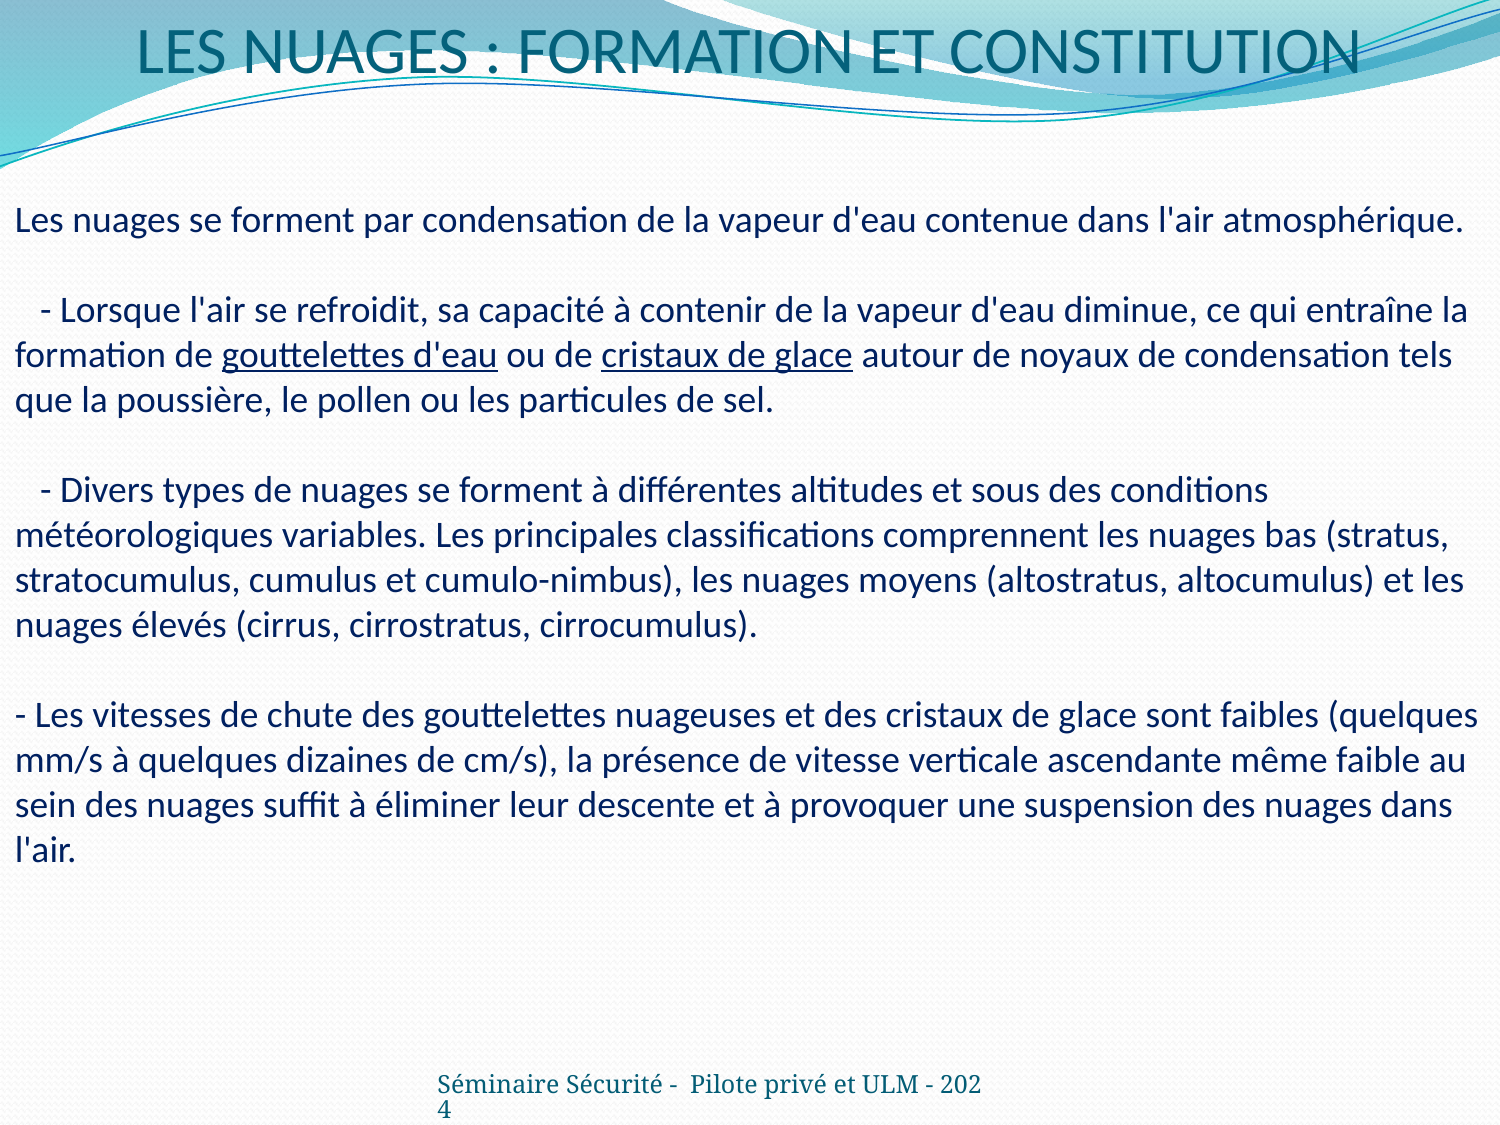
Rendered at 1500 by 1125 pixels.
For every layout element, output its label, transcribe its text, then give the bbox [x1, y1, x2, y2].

footer Séminaire Sécurité - Pilote privé et ULM - 2024 [437, 1042, 988, 1103]
text_box LES NUAGES : FORMATION ET CONSTITUTION [0, 0, 1500, 96]
text_box Les nuages se forment par condensation de la vapeur d'eau contenue dans l'air atmosphérique. - Lorsque l'air se refroidit, sa capacité à contenir de la vapeur d'eau diminue, ce qui entraîne la formation de gouttelettes d'eau ou de cristaux de glace autour de noyaux de condensation tels que la poussière, le pollen ou les particules de sel. - Divers types de nuages se forment à différentes altitudes et sous des conditions météorologiques variables. Les principales classifications comprennent les nuages bas (stratus, stratocumulus, cumulus et cumulo-nimbus), les nuages moyens (altostratus, altocumulus) et les nuages élevés (cirrus, cirrostratus, cirrocumulus). - Les vitesses de chute des gouttelettes nuageuses et des cristaux de glace sont faibles (quelques mm/s à quelques dizaines de cm/s), la présence de vitesse verticale ascendante même faible au sein des nuages suffit à éliminer leur descente et à provoquer une suspension des nuages dans l'air. [0, 187, 1500, 968]
